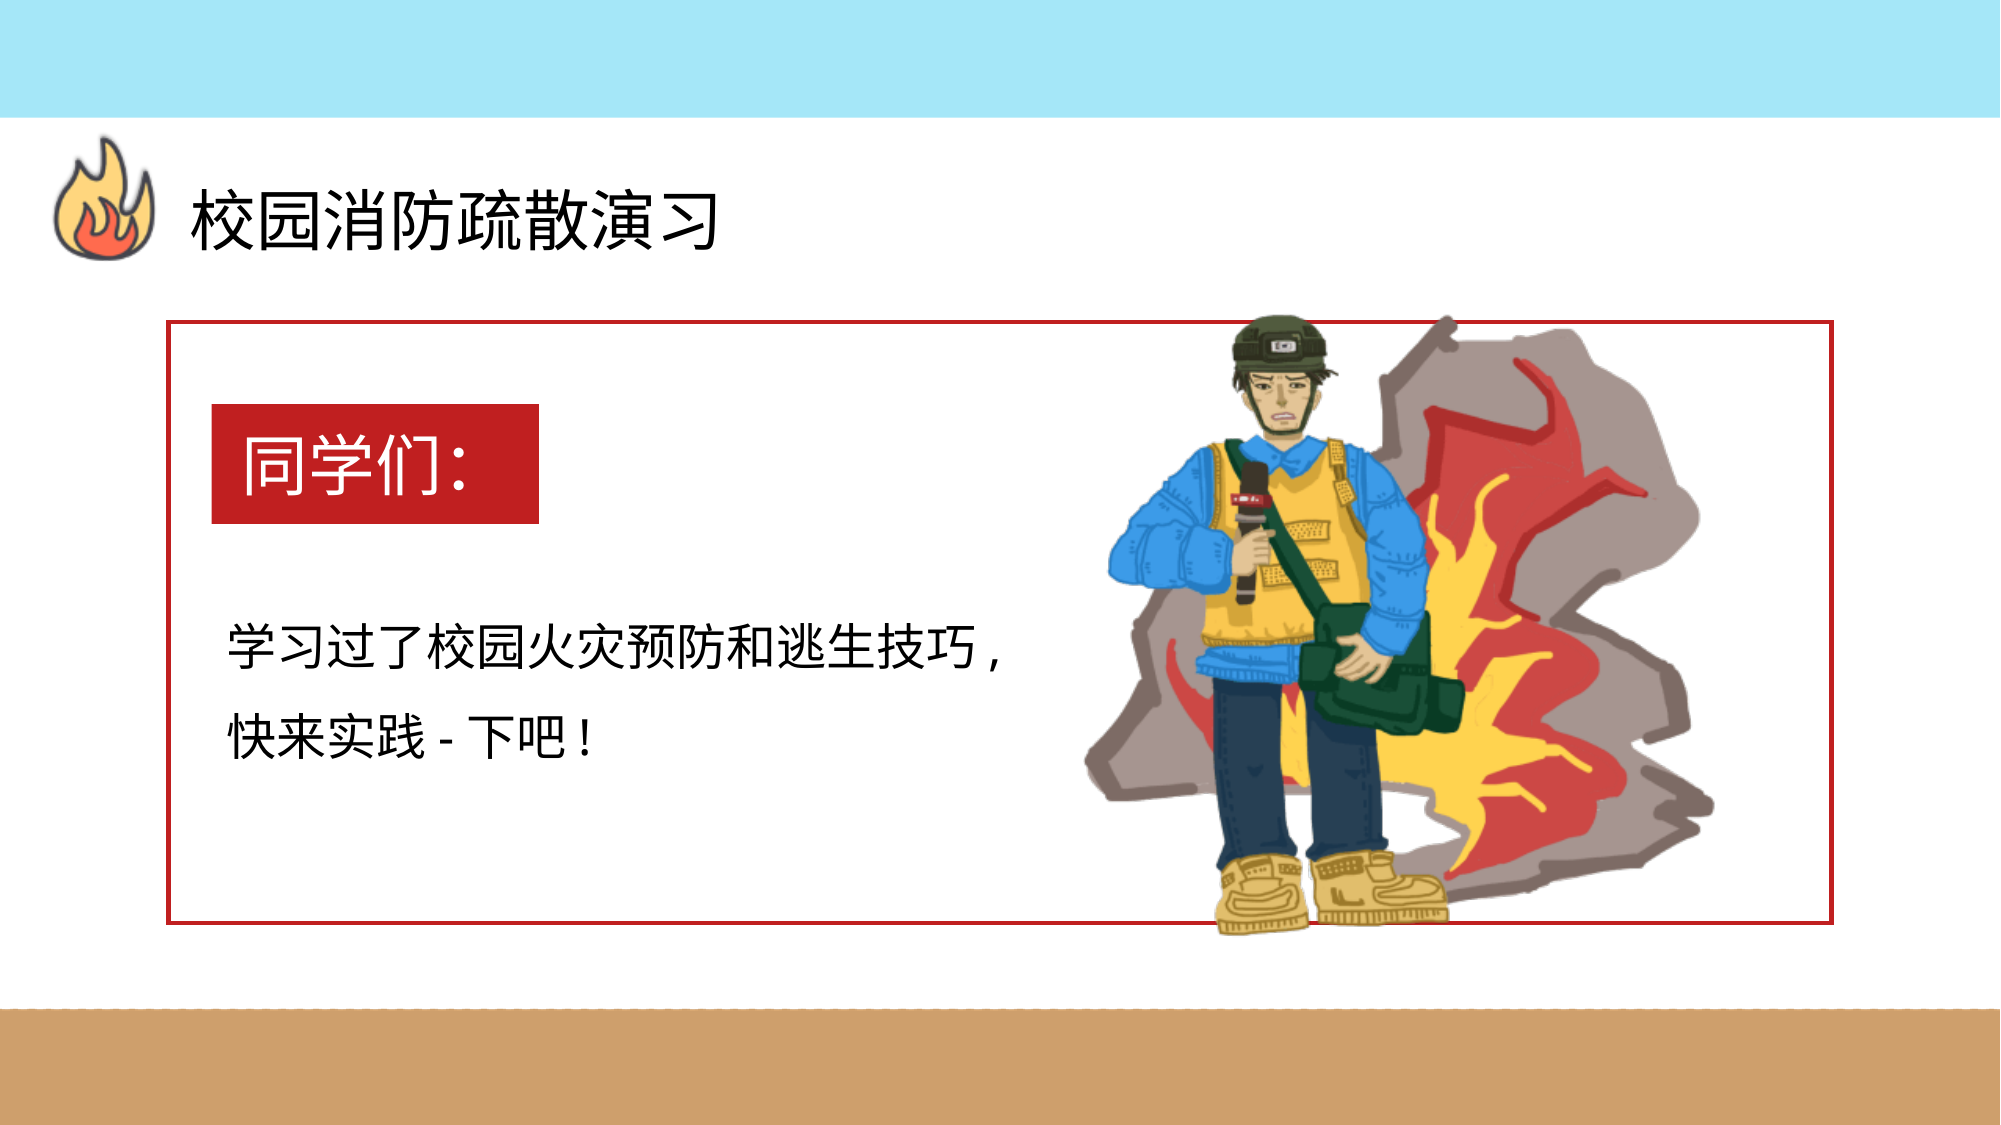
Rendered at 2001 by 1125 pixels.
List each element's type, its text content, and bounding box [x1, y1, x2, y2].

text_box 同学们： [211, 403, 540, 525]
text_box 学习过了校园火灾预防和逃生技巧,快来实践-下吧! [211, 577, 999, 773]
text_box [167, 321, 999, 924]
picture [47, 126, 161, 264]
text_box 校园消防疏散演习 [174, 171, 1003, 267]
text_box [0, 0, 2000, 119]
text_box [1727, 321, 1833, 924]
picture [0, 1007, 2000, 1125]
picture [999, 259, 1727, 986]
